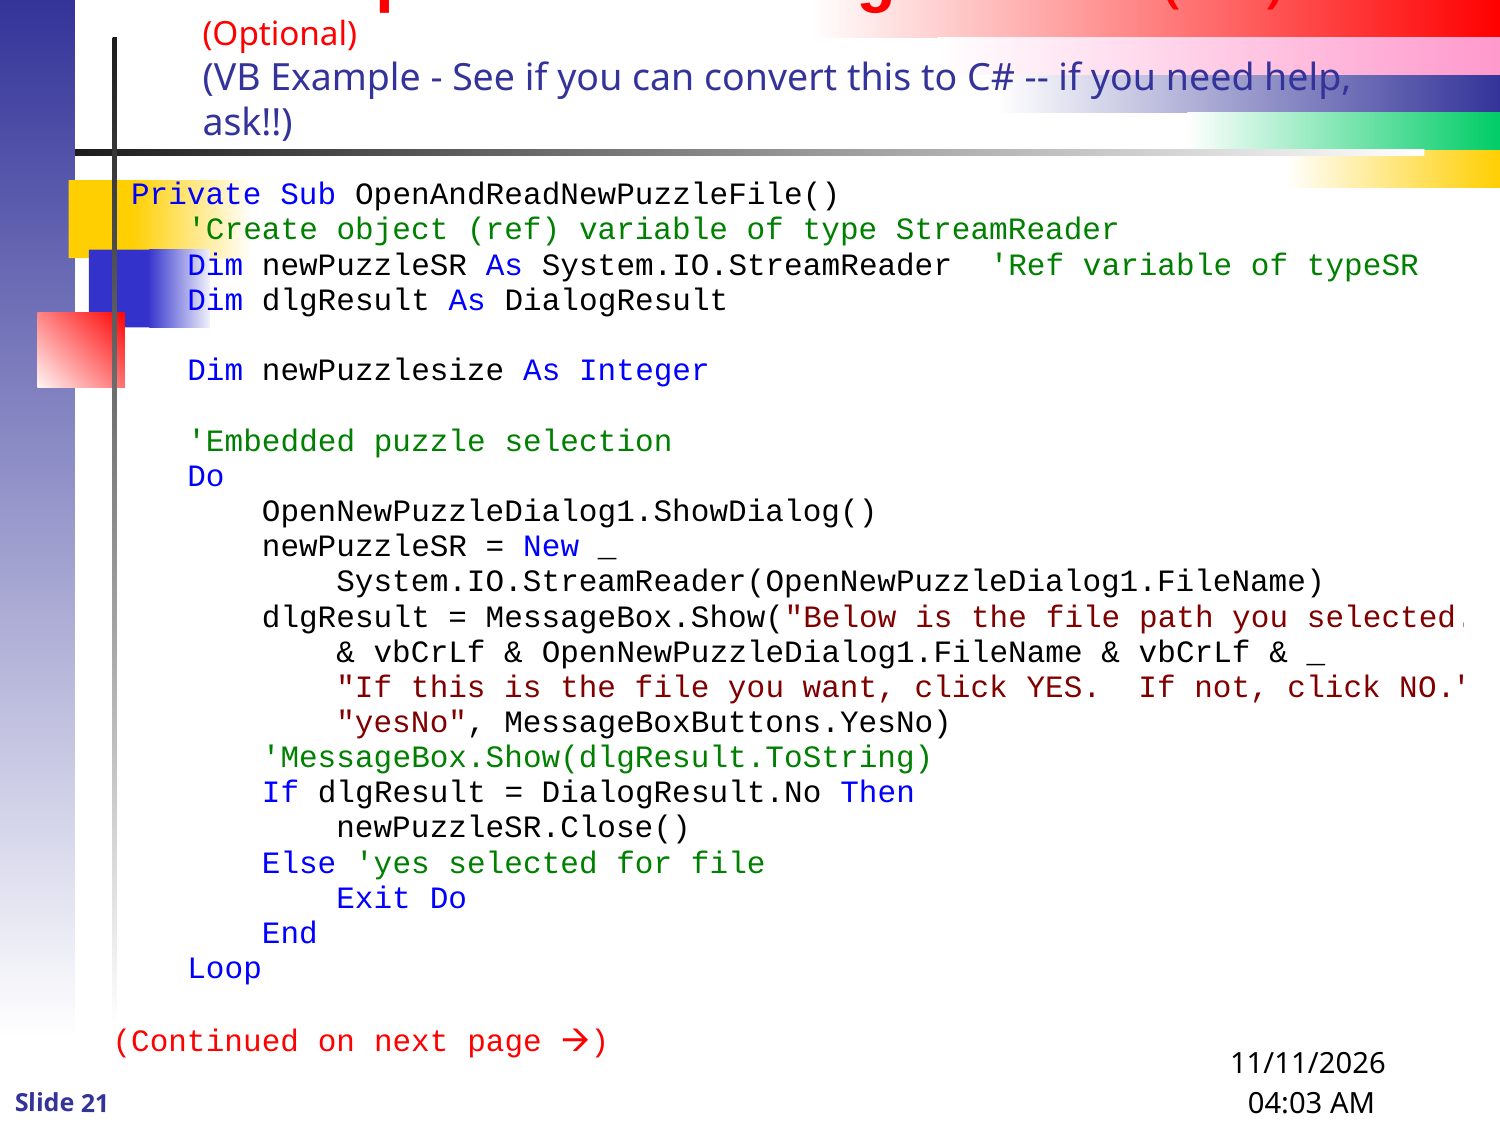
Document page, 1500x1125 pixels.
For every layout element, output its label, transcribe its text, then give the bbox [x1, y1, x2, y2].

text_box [112, 178, 1466, 1125]
title The OpenFileDialog Control (VB) (Optional) (VB Example - See if you can convert this to C# -- if you need help, ask!!) [187, 24, 1467, 151]
